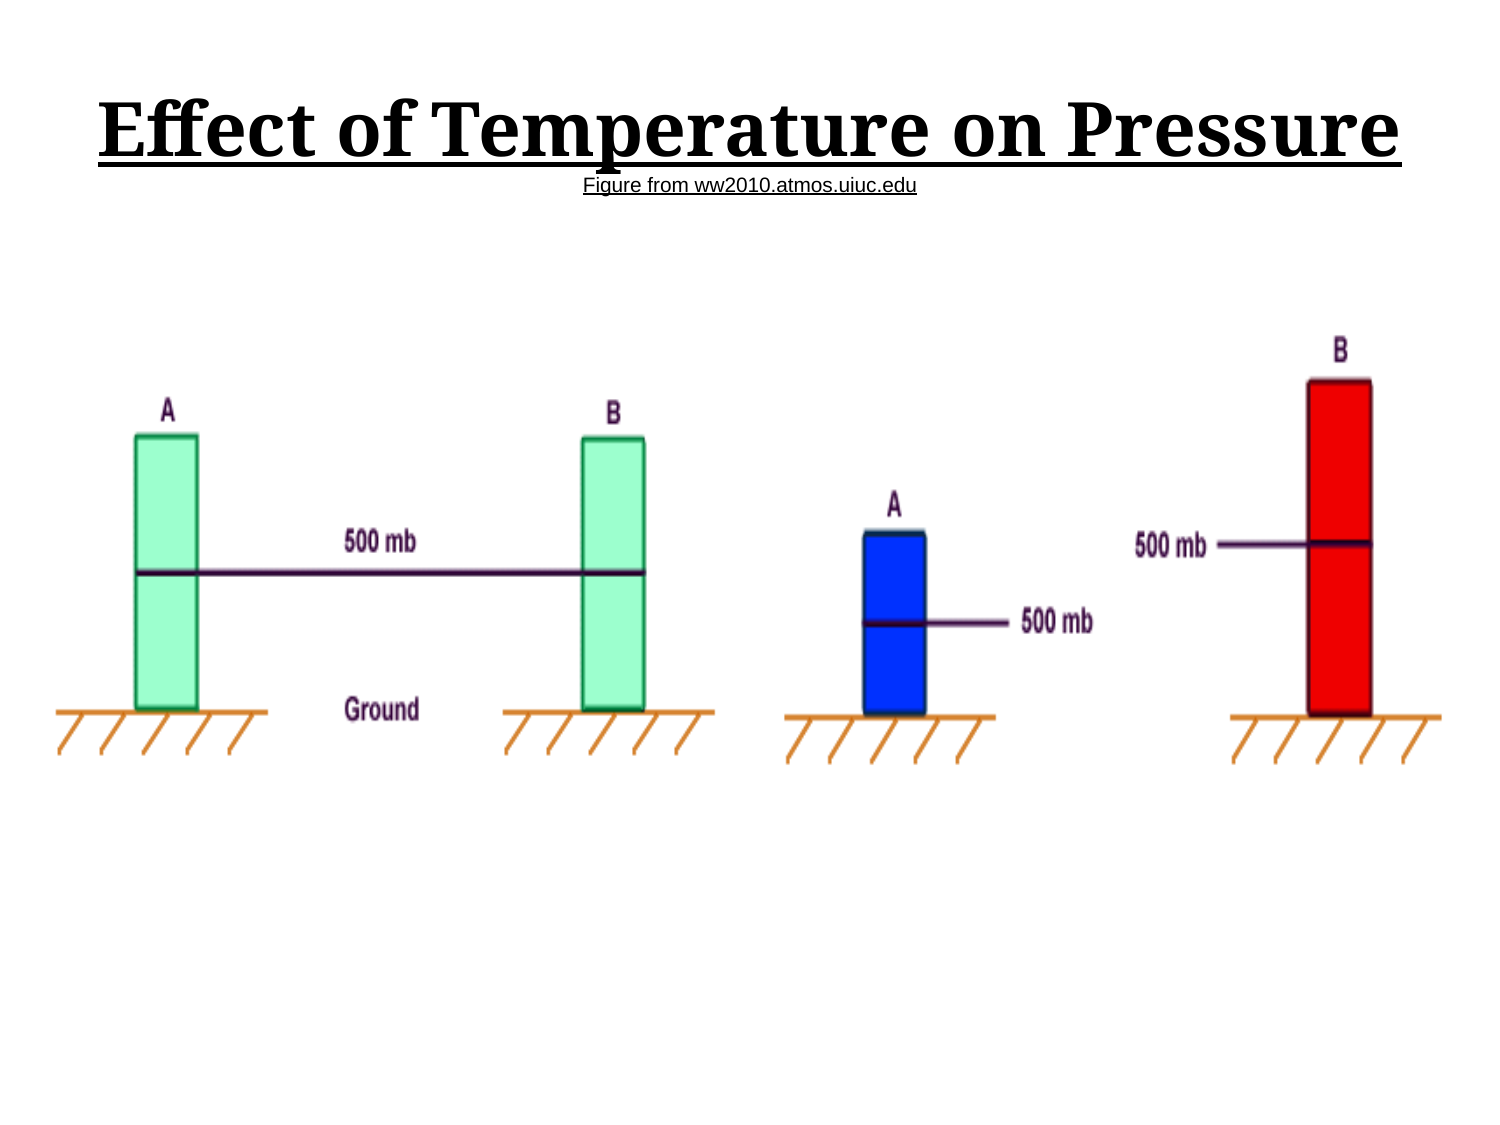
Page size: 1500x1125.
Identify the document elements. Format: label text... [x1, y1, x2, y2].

picture [37, 374, 738, 788]
title Effect of Temperature on Pressure Figure from ww2010.atmos.uiuc.edu [75, 45, 1425, 233]
picture [762, 299, 1463, 801]
